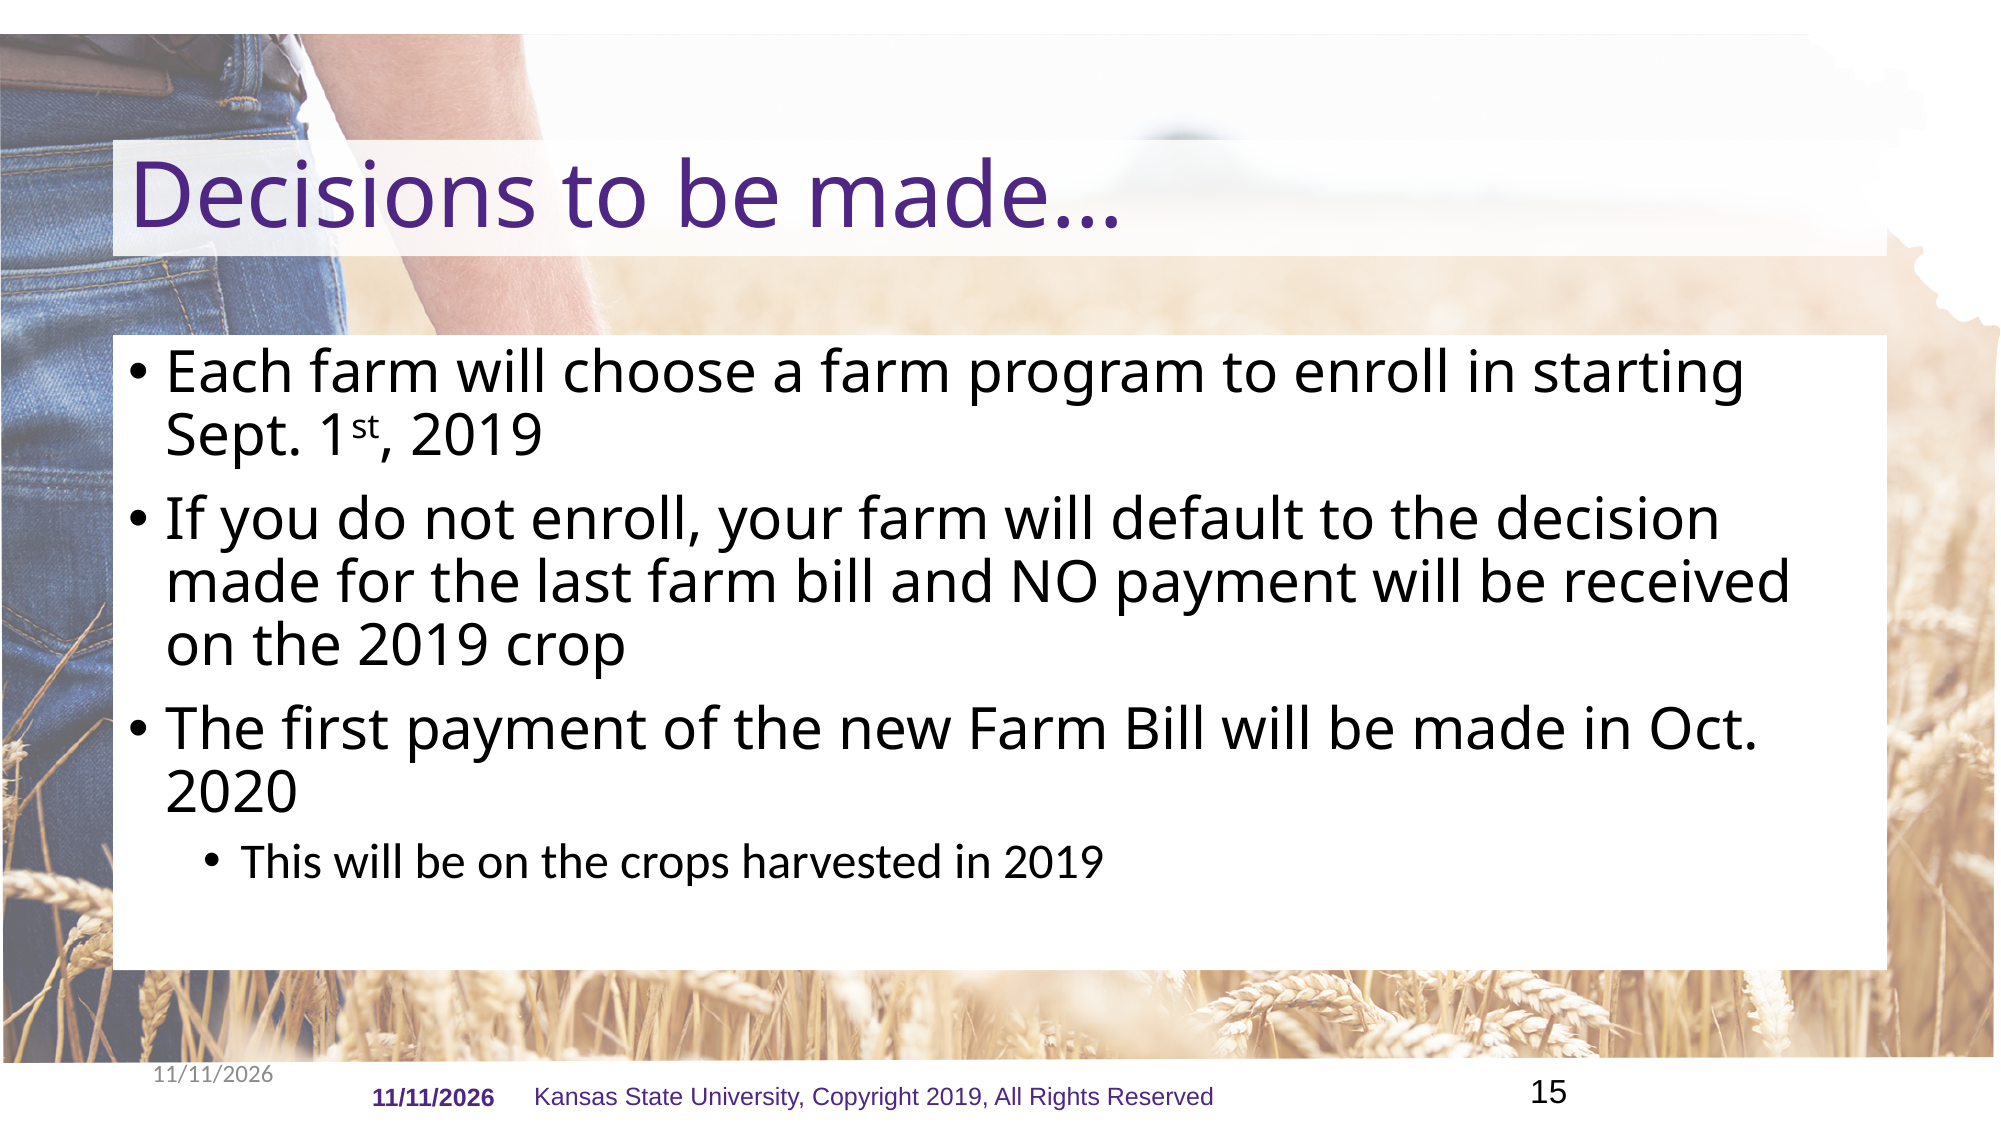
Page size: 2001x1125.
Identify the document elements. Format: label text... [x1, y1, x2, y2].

list Each farm will choose a farm program to enroll in starting Sept. 1st, 2019 If you do not enroll, your farm will default to the decision made for the last farm bill and NO payment will be received on the 2019 crop The first payment of the new Farm Bill will be made in Oct. 2020 This will be on the crops harvested in 2019 [113, 335, 1887, 971]
title Decisions to be made… [113, 139, 1887, 257]
footer [662, 1042, 1338, 1103]
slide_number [137, 1042, 588, 1103]
